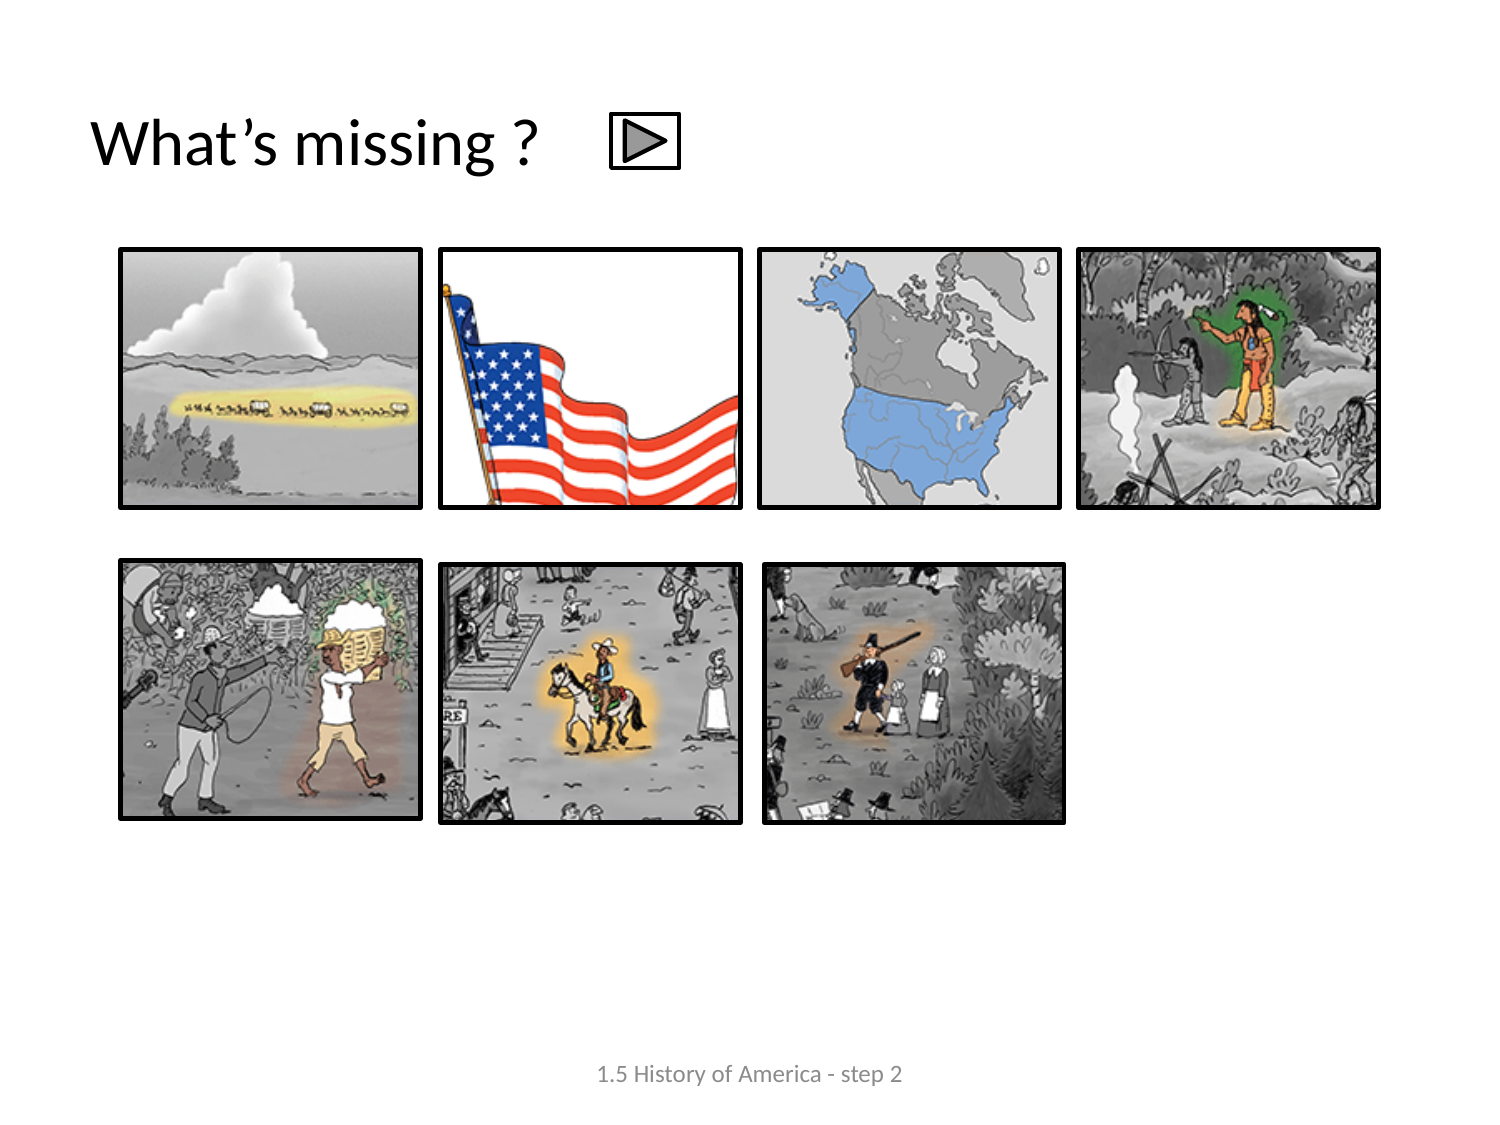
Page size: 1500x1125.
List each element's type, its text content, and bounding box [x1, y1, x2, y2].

picture [442, 251, 739, 506]
footer 1.5 History of America - step 2 [512, 1042, 988, 1103]
picture [122, 251, 419, 506]
text_box [609, 112, 681, 170]
picture [761, 251, 1058, 506]
picture [442, 566, 739, 821]
picture [122, 562, 419, 817]
picture [1080, 251, 1377, 506]
title What’s missing ? [75, 45, 1425, 233]
picture [766, 566, 1062, 821]
